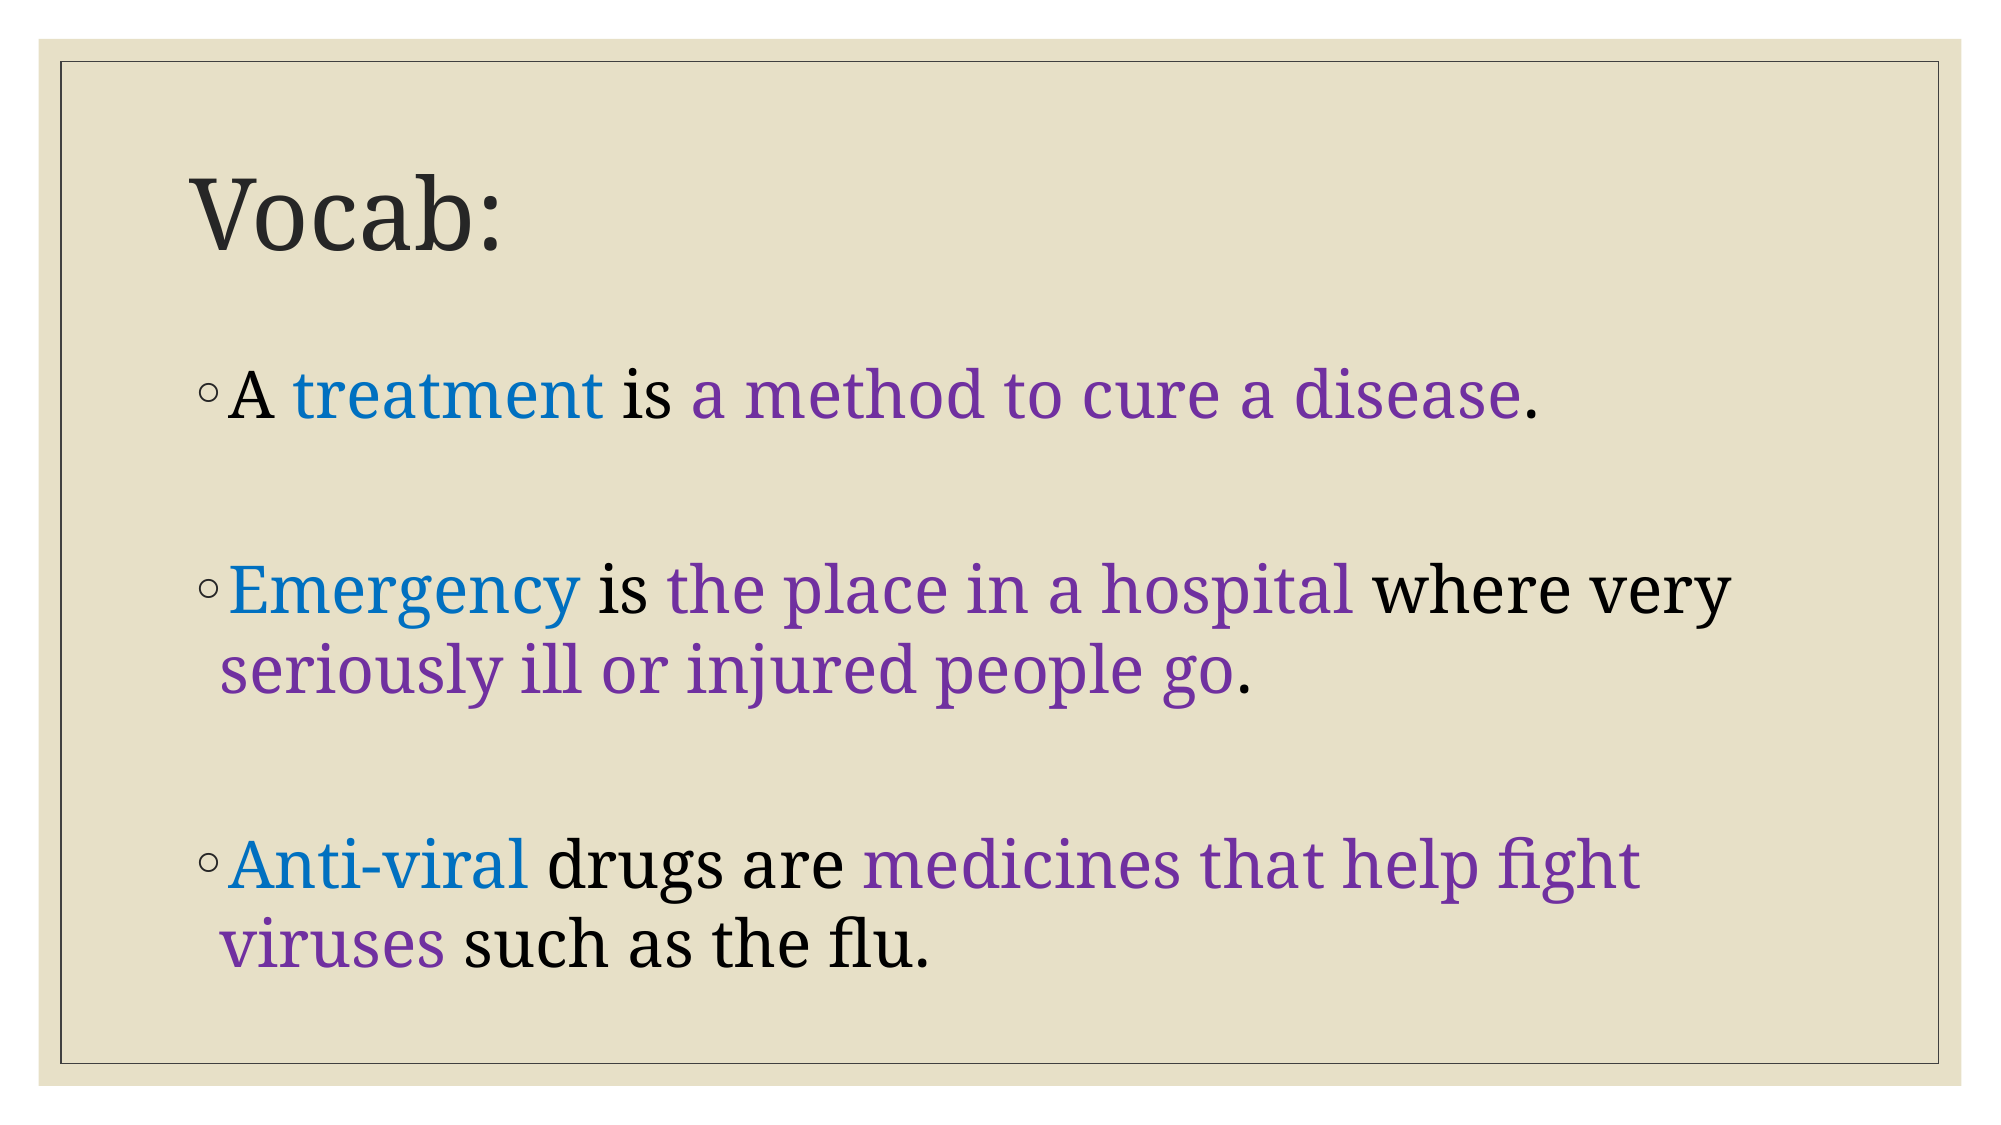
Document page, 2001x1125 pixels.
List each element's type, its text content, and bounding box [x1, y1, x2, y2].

list A treatment is a method to cure a disease. Emergency is the place in a hospital where very seriously ill or injured people go. Anti-viral drugs are medicines that help fight viruses such as the flu. [174, 345, 1825, 990]
title Vocab: [174, 105, 1825, 331]
